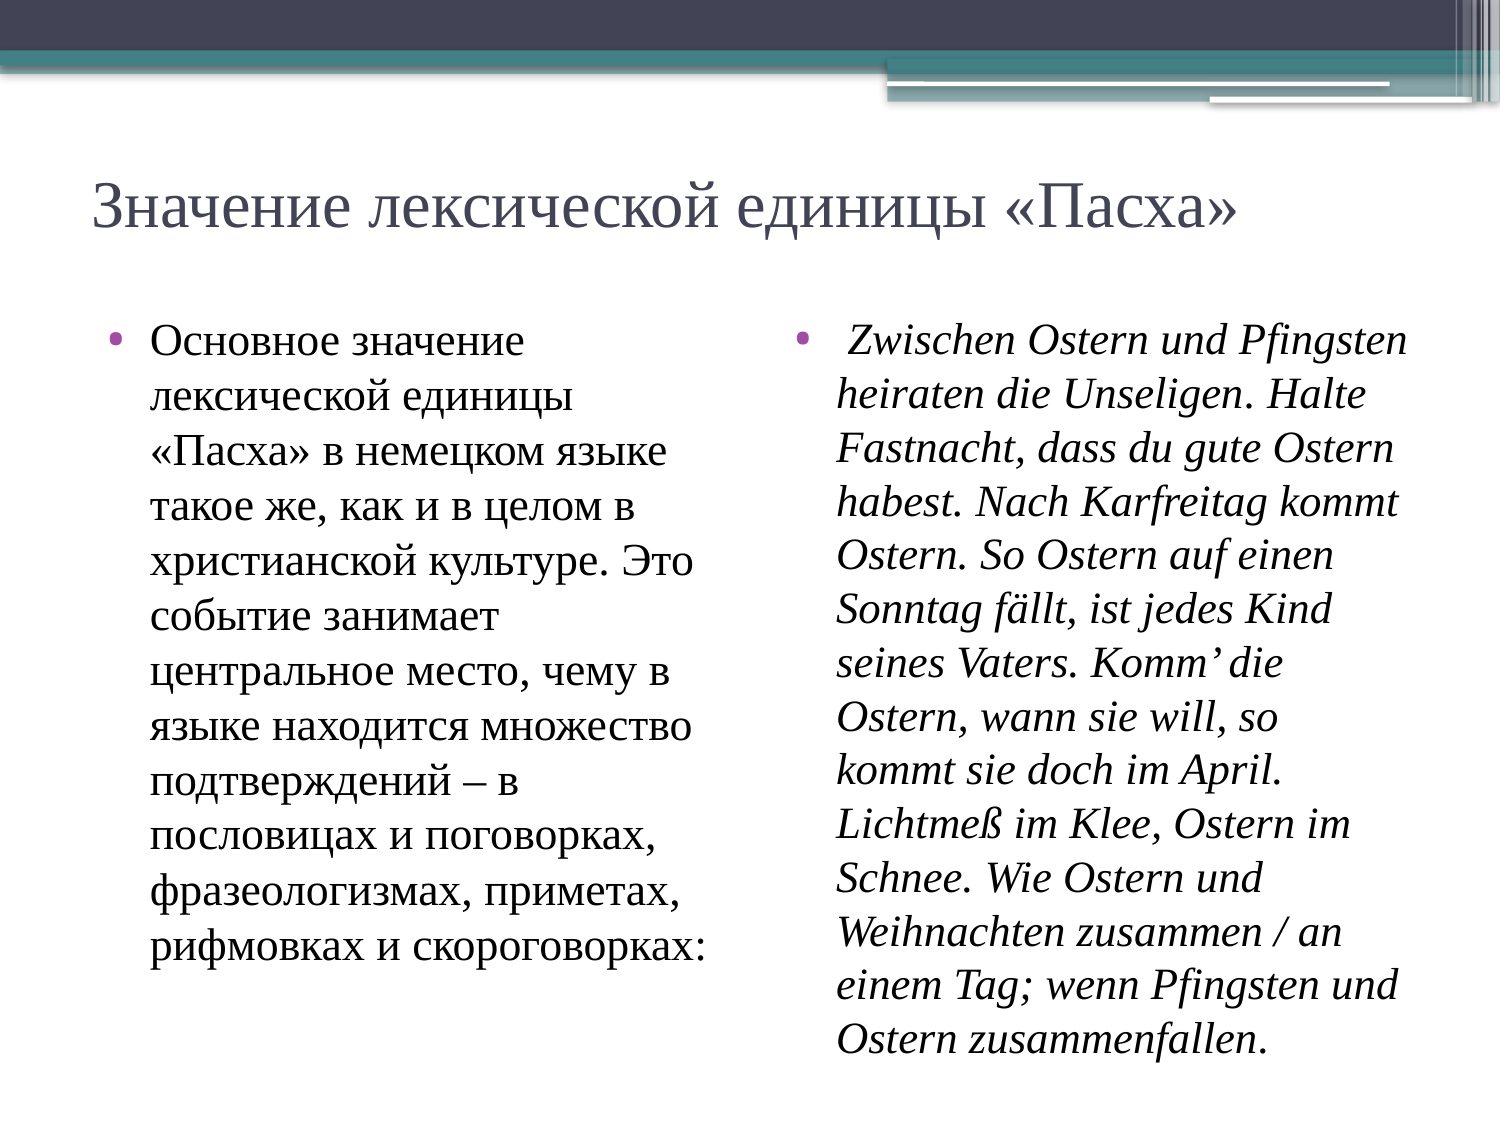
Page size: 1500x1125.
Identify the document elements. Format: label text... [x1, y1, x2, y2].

list Zwischen Ostern und Pfingsten heiraten die Unseligen. Halte Fastnacht, dass du gute Ostern habest. Nach Karfreitag kommt Ostern. So Ostern auf einen Sonntag fällt, ist jedes Kind seines Vaters. Komm’ die Ostern, wann sie will, so kommt sie doch im April. Lichtmeß im Klee, Ostern im Schnee. Wie Ostern und Weihnachten zusammen / an einem Tag; wenn Pfingsten und Ostern zusammenfallen. [762, 302, 1425, 1112]
title Значение лексической единицы «Пасха» [76, 113, 1427, 289]
list Основное значение лексической единицы «Пасха» в немецком языке такое же, как и в целом в христианской культуре. Это событие занимает центральное место, чему в языке находится множество подтверждений – в пословицах и поговорках, фразеологизмах, приметах, рифмовках и скороговорках: [75, 302, 738, 1112]
